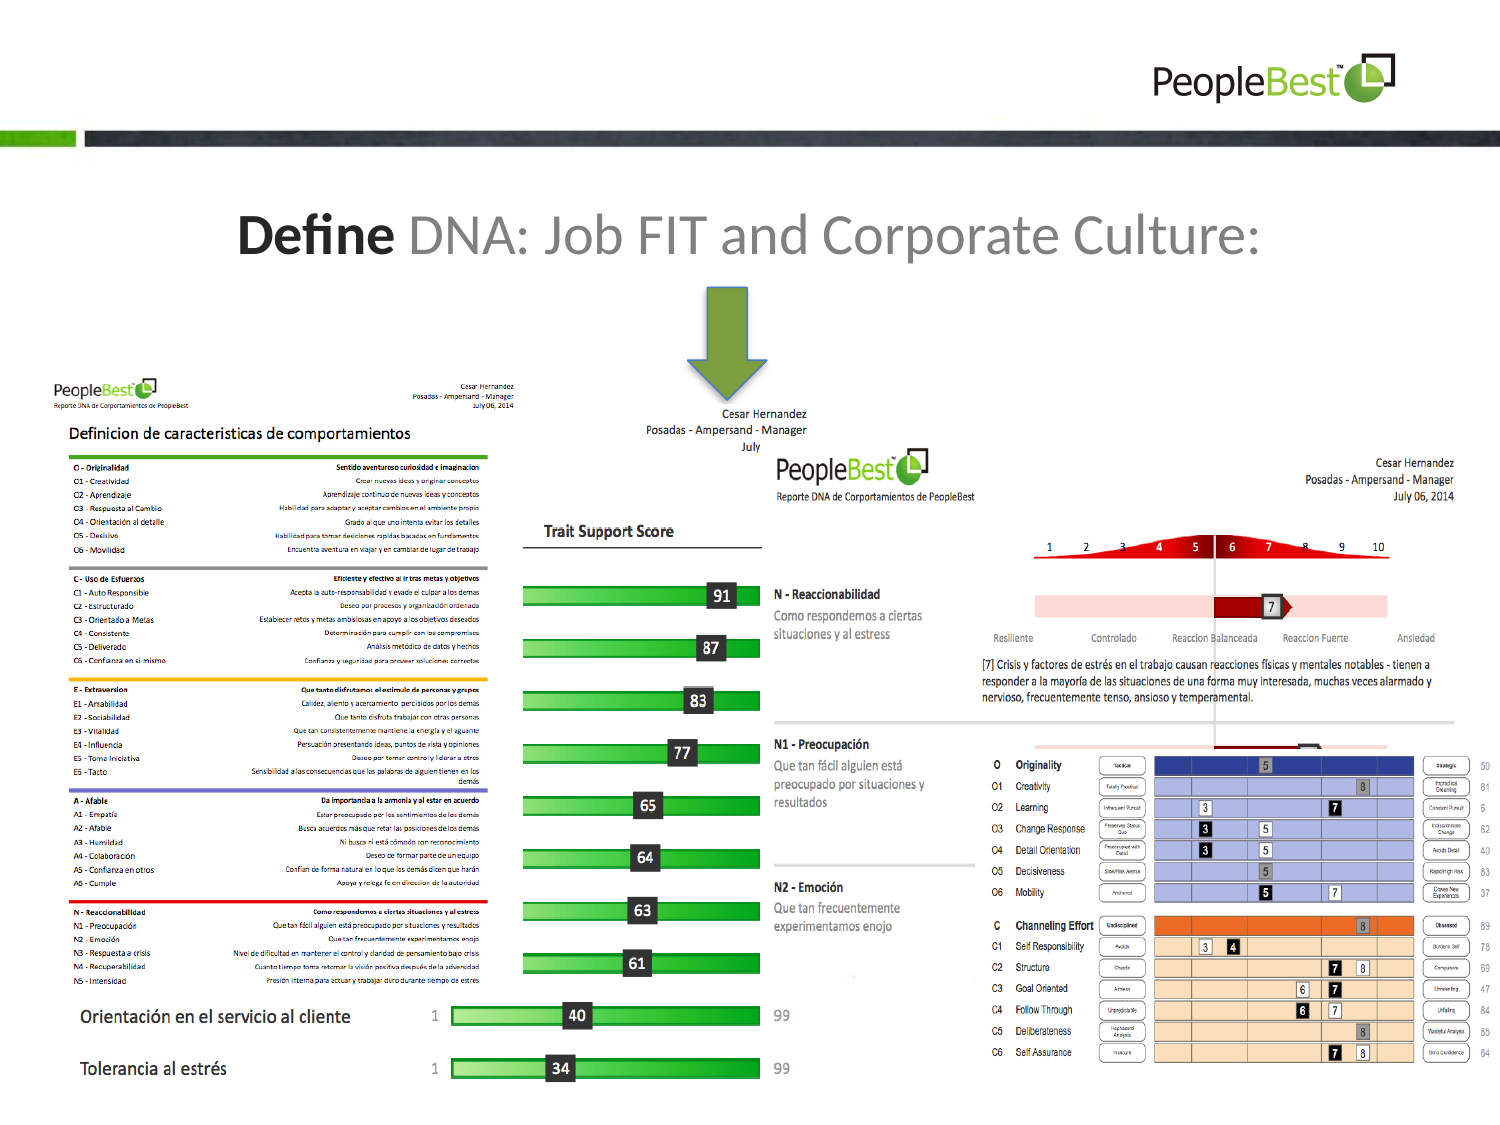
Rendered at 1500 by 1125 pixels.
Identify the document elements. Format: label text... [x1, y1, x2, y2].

title Define DNA: Job FIT and Corporate Culture: [75, 137, 1425, 325]
picture [0, 0, 1500, 1125]
text_box [686, 286, 768, 401]
